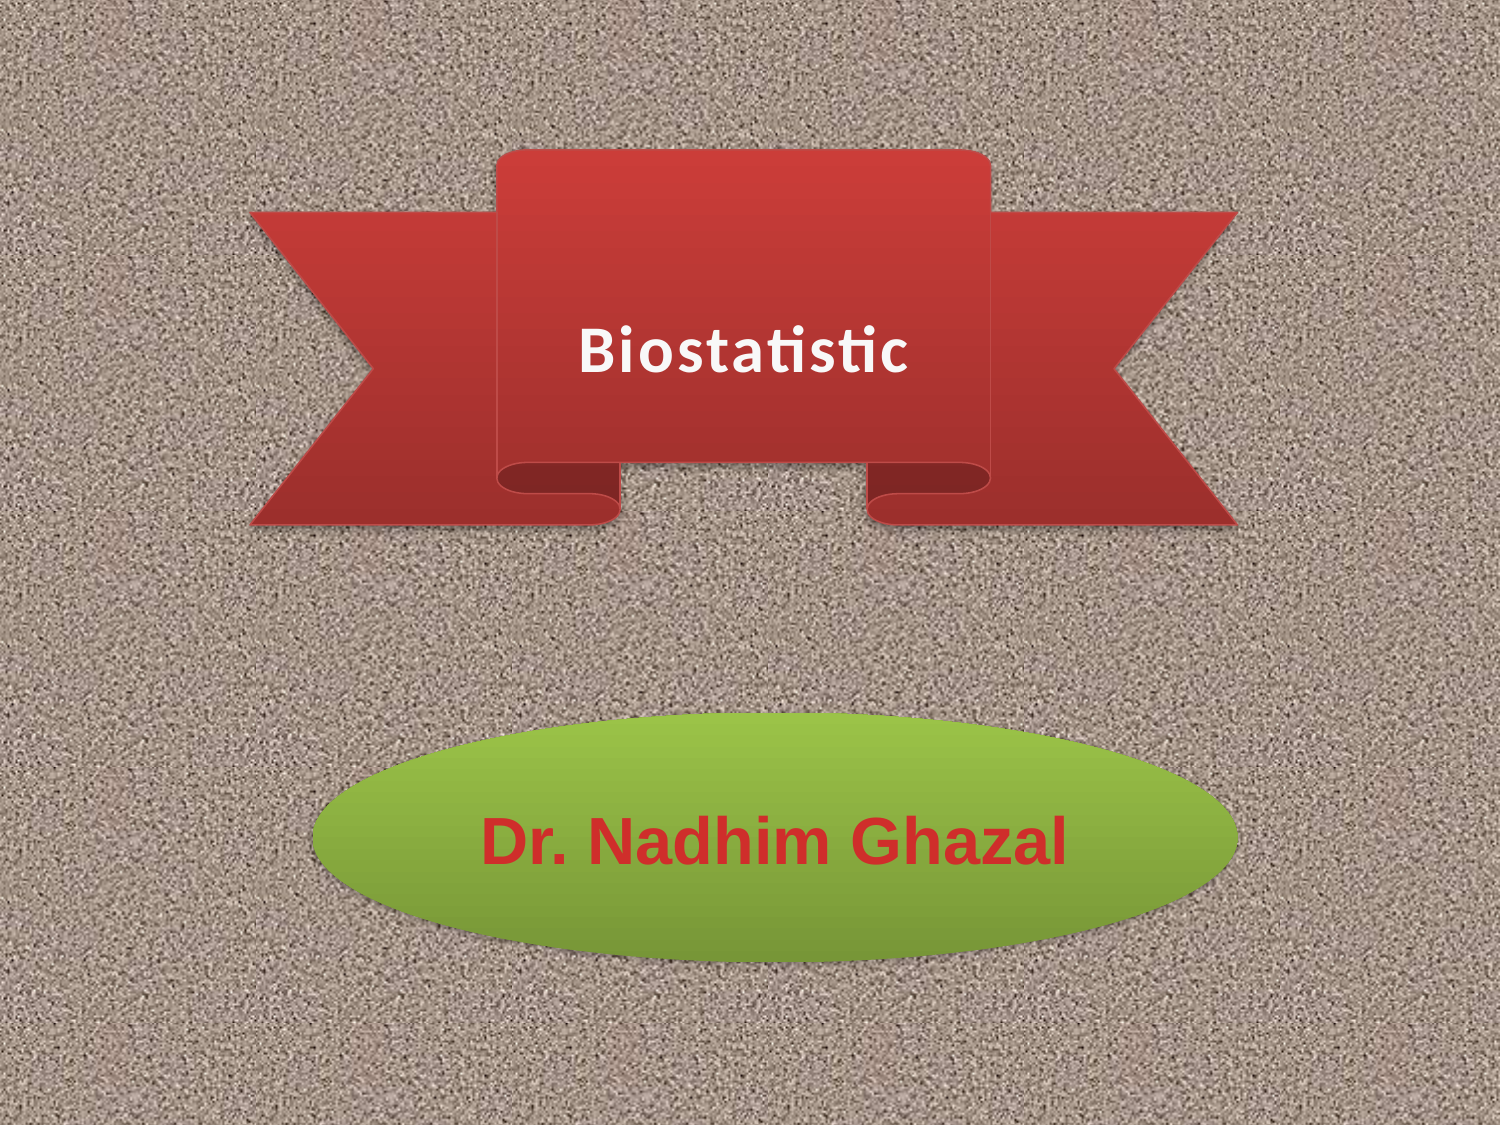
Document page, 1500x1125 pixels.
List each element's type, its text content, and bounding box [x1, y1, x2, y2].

text_box Biostatistic [249, 149, 1239, 526]
text_box Dr. Nadhim Ghazal [312, 712, 1238, 963]
picture [0, 0, 1500, 1125]
